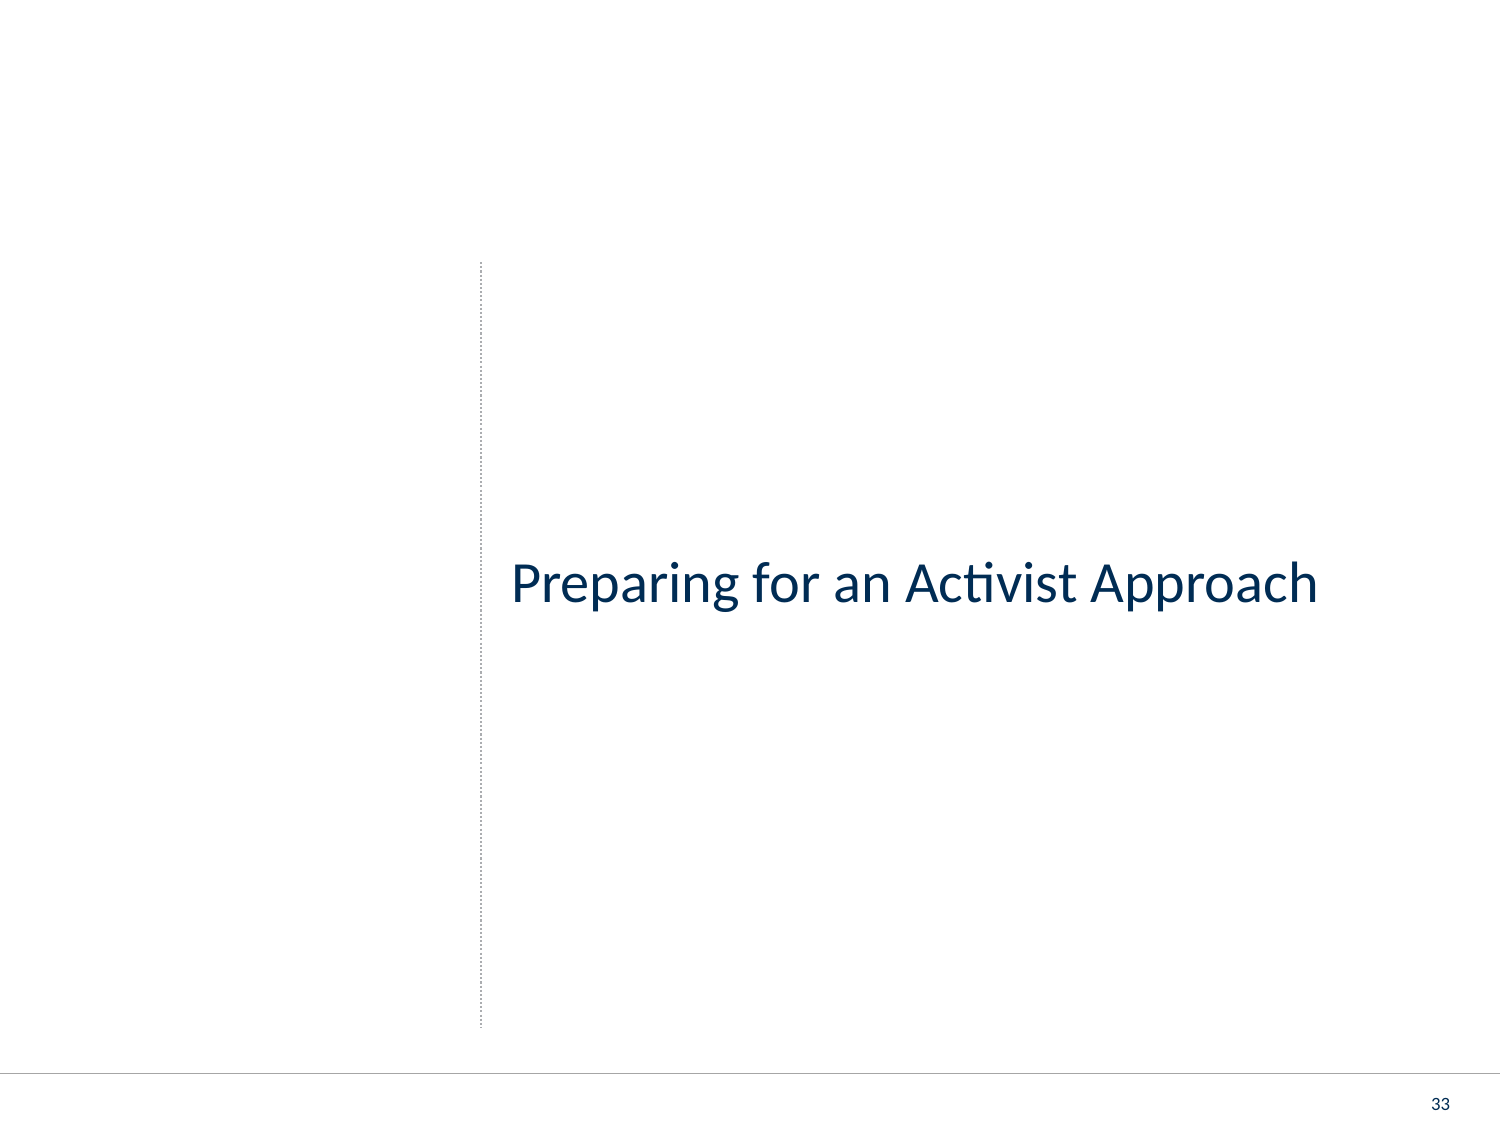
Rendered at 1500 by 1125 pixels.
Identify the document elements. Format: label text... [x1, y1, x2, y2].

title Preparing for an Activist Approach [511, 536, 1450, 675]
slide_number 33 [1343, 1082, 1450, 1114]
